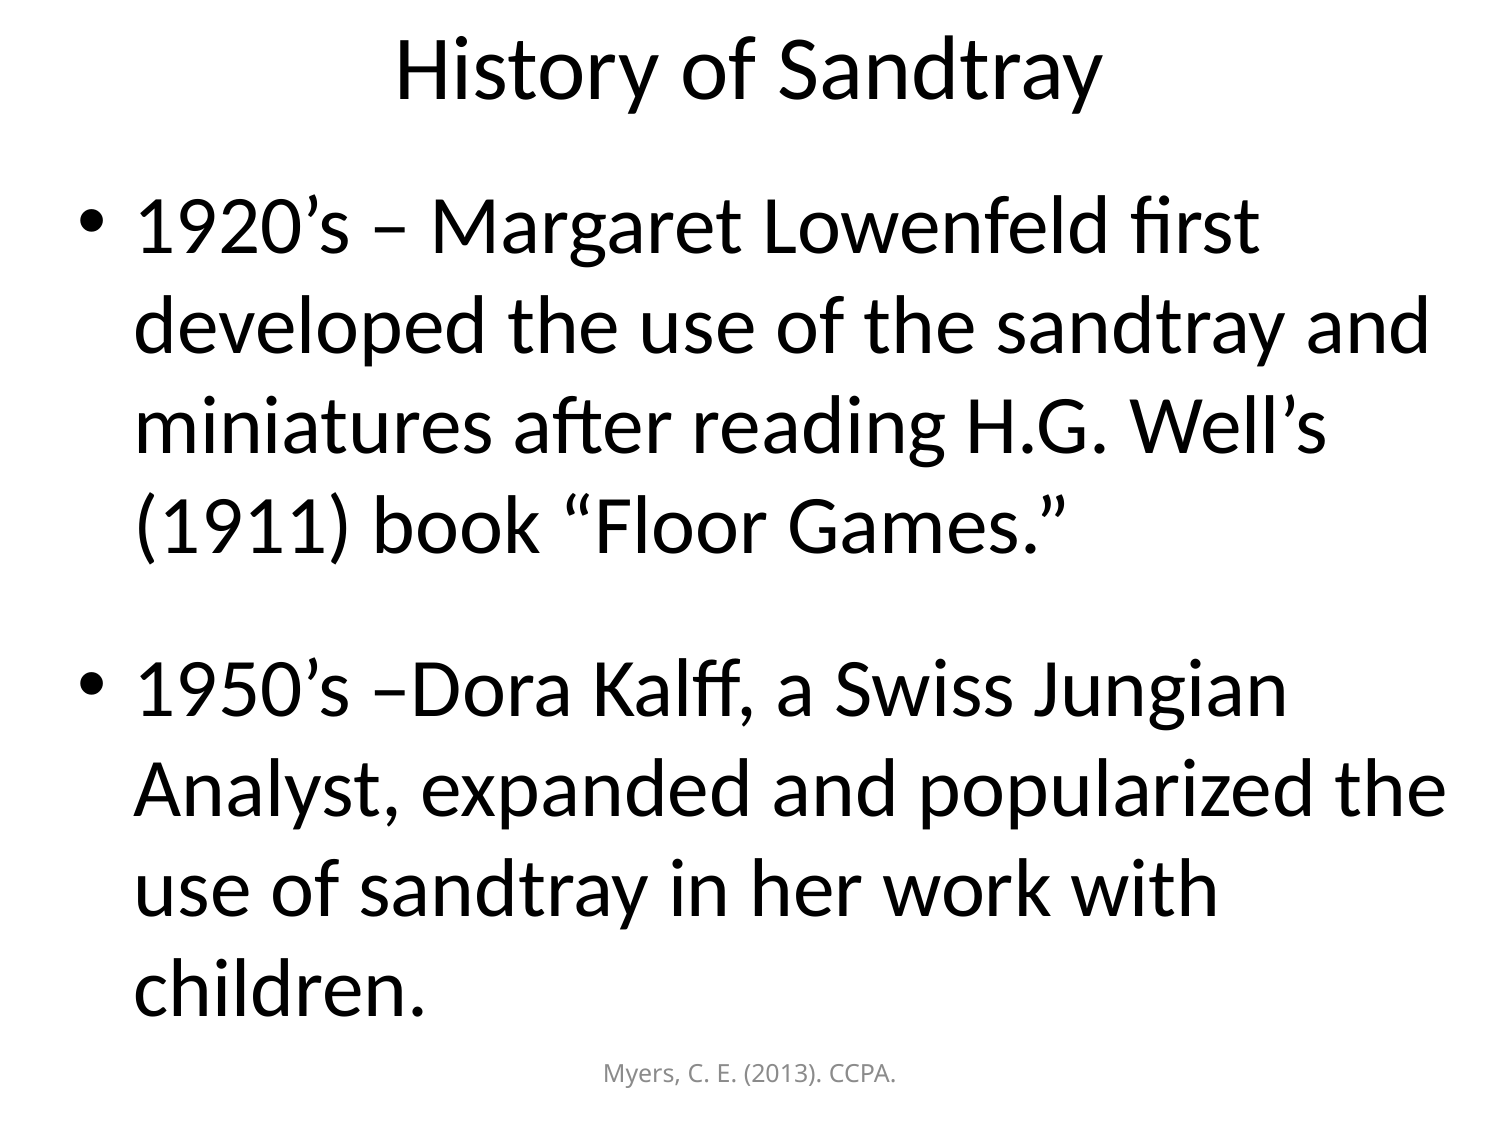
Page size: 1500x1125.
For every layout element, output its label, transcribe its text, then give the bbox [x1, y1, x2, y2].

list 1920’s – Margaret Lowenfeld first developed the use of the sandtray and miniatures after reading H.G. Well’s (1911) book “Floor Games.” 1950’s –Dora Kalff, a Swiss Jungian Analyst, expanded and popularized the use of sandtray in her work with children. [62, 162, 1475, 1013]
footer Myers, C. E. (2013). CCPA. [512, 1042, 988, 1103]
title History of Sandtray [0, 0, 1500, 125]
